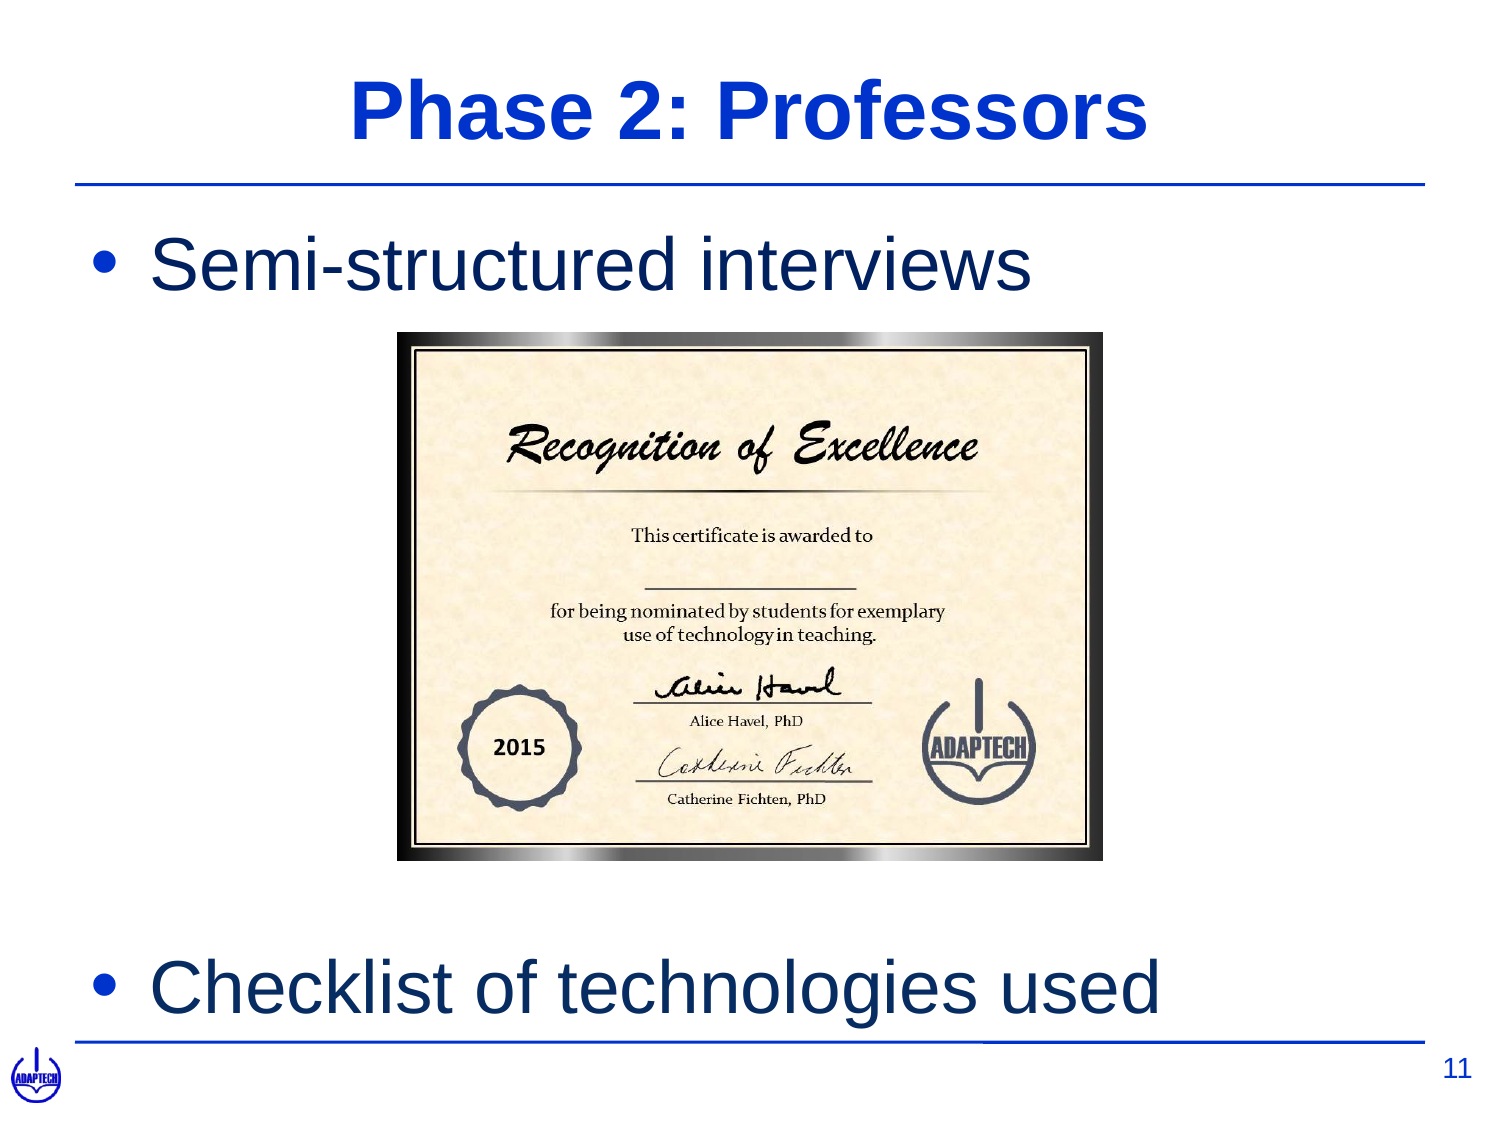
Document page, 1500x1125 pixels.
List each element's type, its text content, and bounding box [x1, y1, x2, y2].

picture [397, 332, 1103, 862]
slide_number 11 [1415, 1042, 1500, 1106]
title Phase 2: Professors [25, 51, 1475, 164]
picture [11, 1047, 61, 1103]
list Semi-structured interviews Checklist of technologies used [75, 208, 1425, 999]
